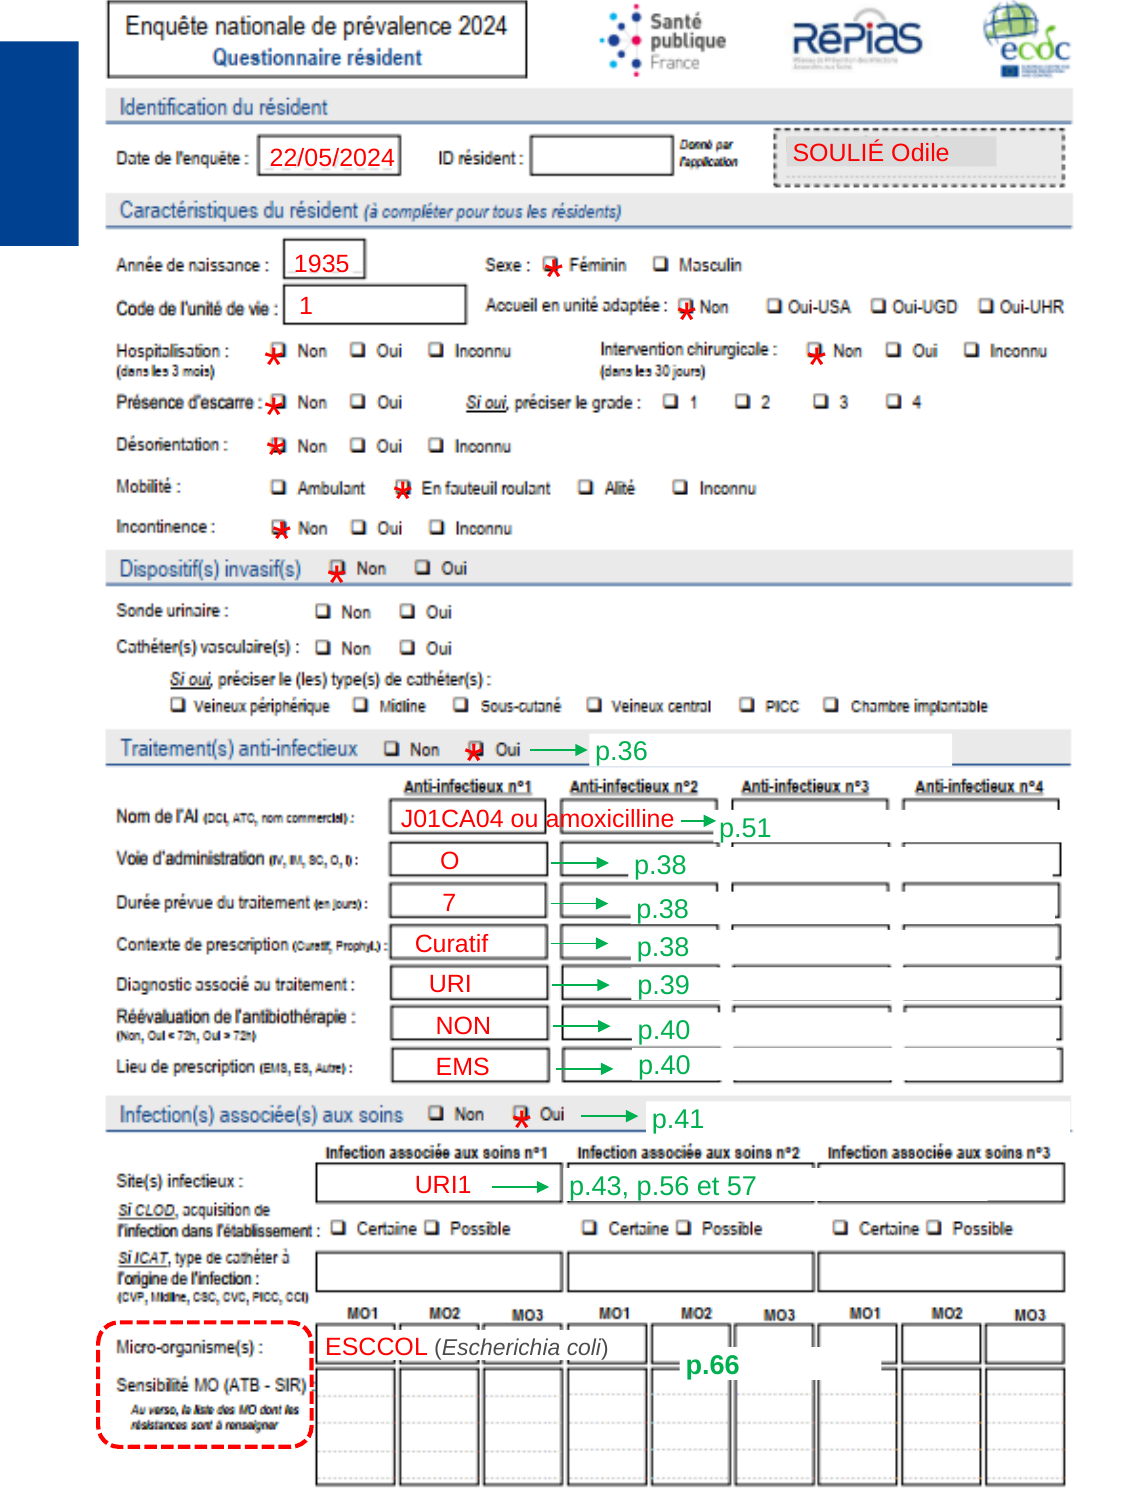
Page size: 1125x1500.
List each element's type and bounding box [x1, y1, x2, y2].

picture [78, 0, 1103, 1495]
text_box [319, 1329, 882, 1500]
